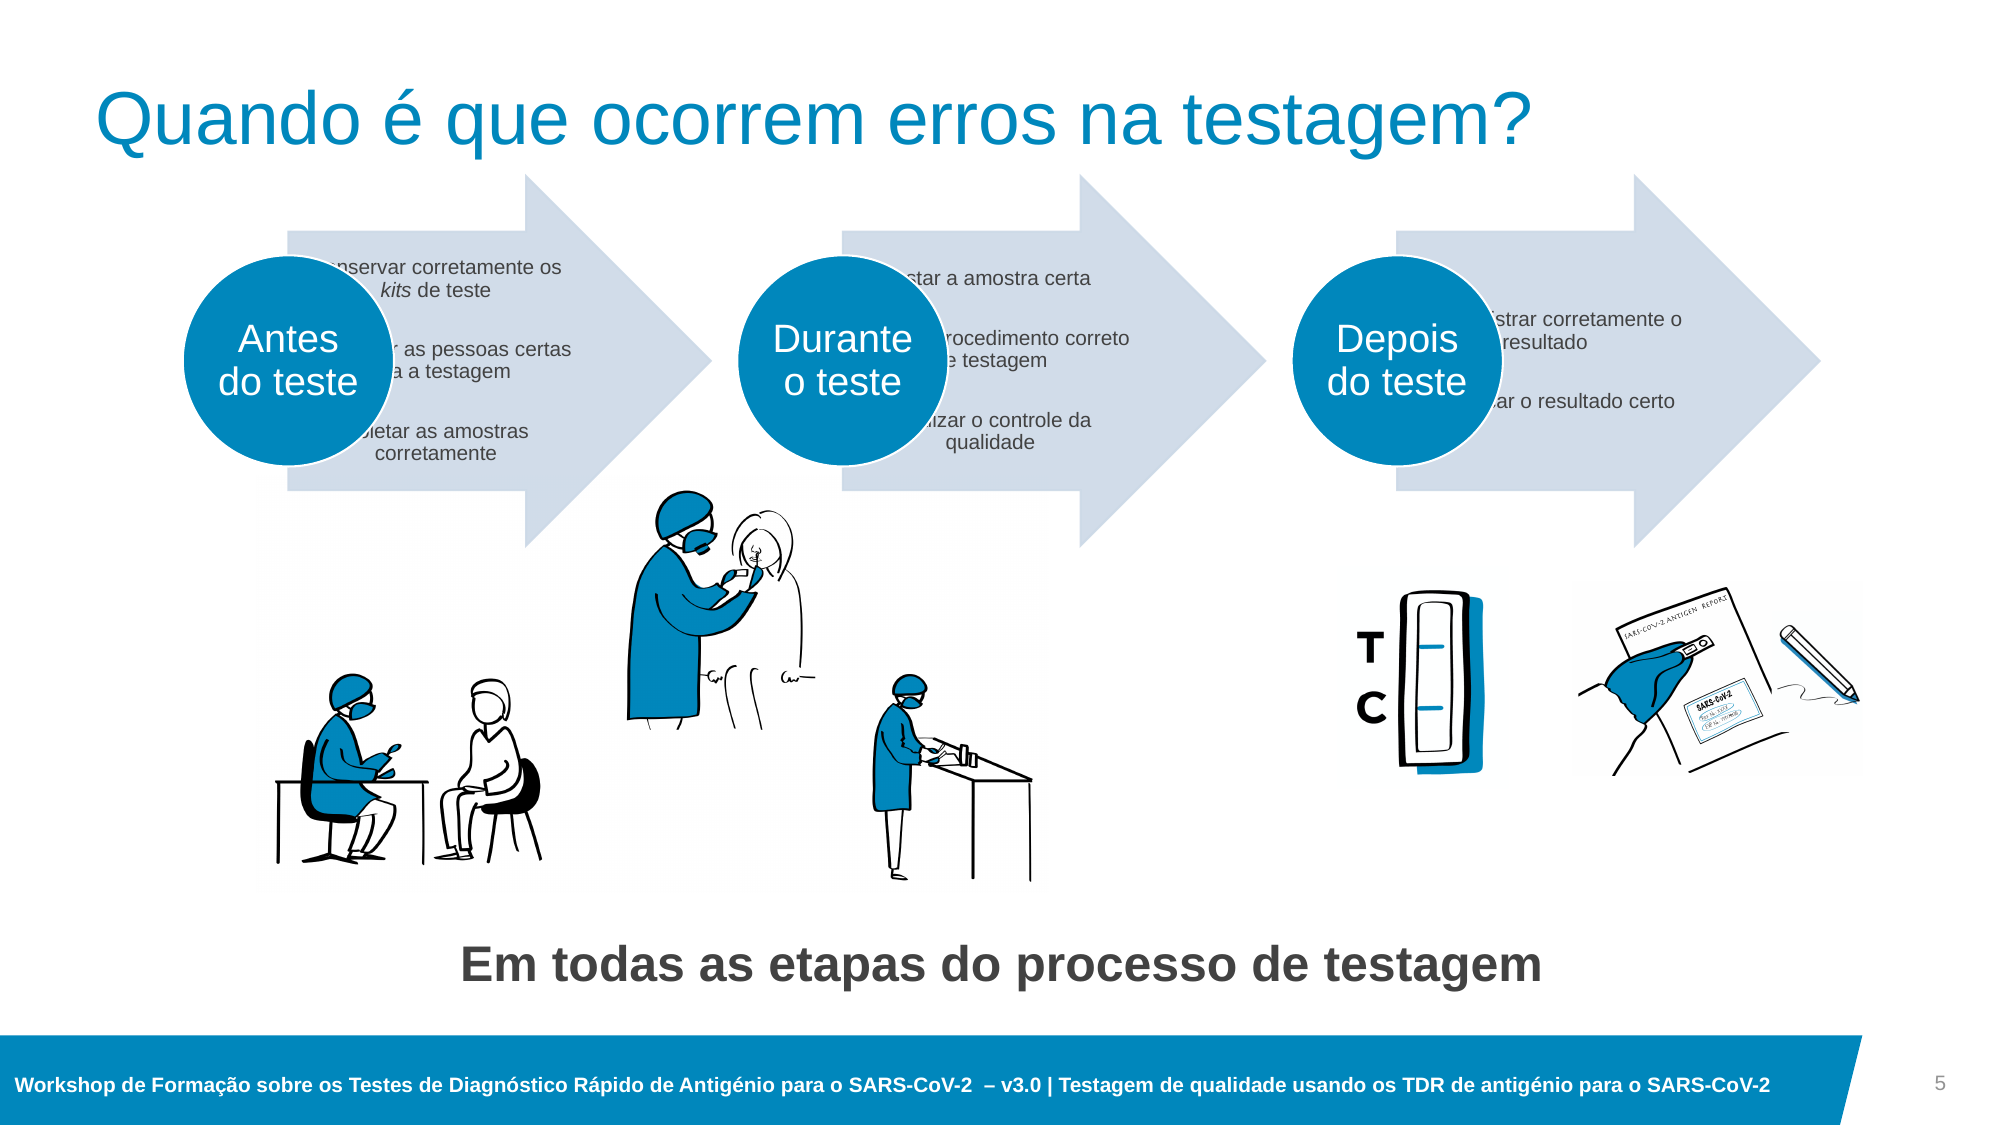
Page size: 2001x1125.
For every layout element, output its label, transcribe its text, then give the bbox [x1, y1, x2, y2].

text_box Em todas as etapas do processo de testagem [274, 923, 1729, 999]
picture [1572, 581, 1863, 776]
title Quando é que ocorrem erros na testagem? [95, 6, 181, 162]
slide_number 5 [1862, 1035, 1947, 1125]
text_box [181, 0, 1821, 806]
picture [255, 806, 1049, 893]
footer Workshop de Formação sobre os Testes de Diagnóstico Rápido de Antigénio para o SARS-CoV-2 – v3.0 | Testagem de qualidade usando os TDR de antigénio para o SARS-CoV-2 [14, 1042, 1796, 1125]
